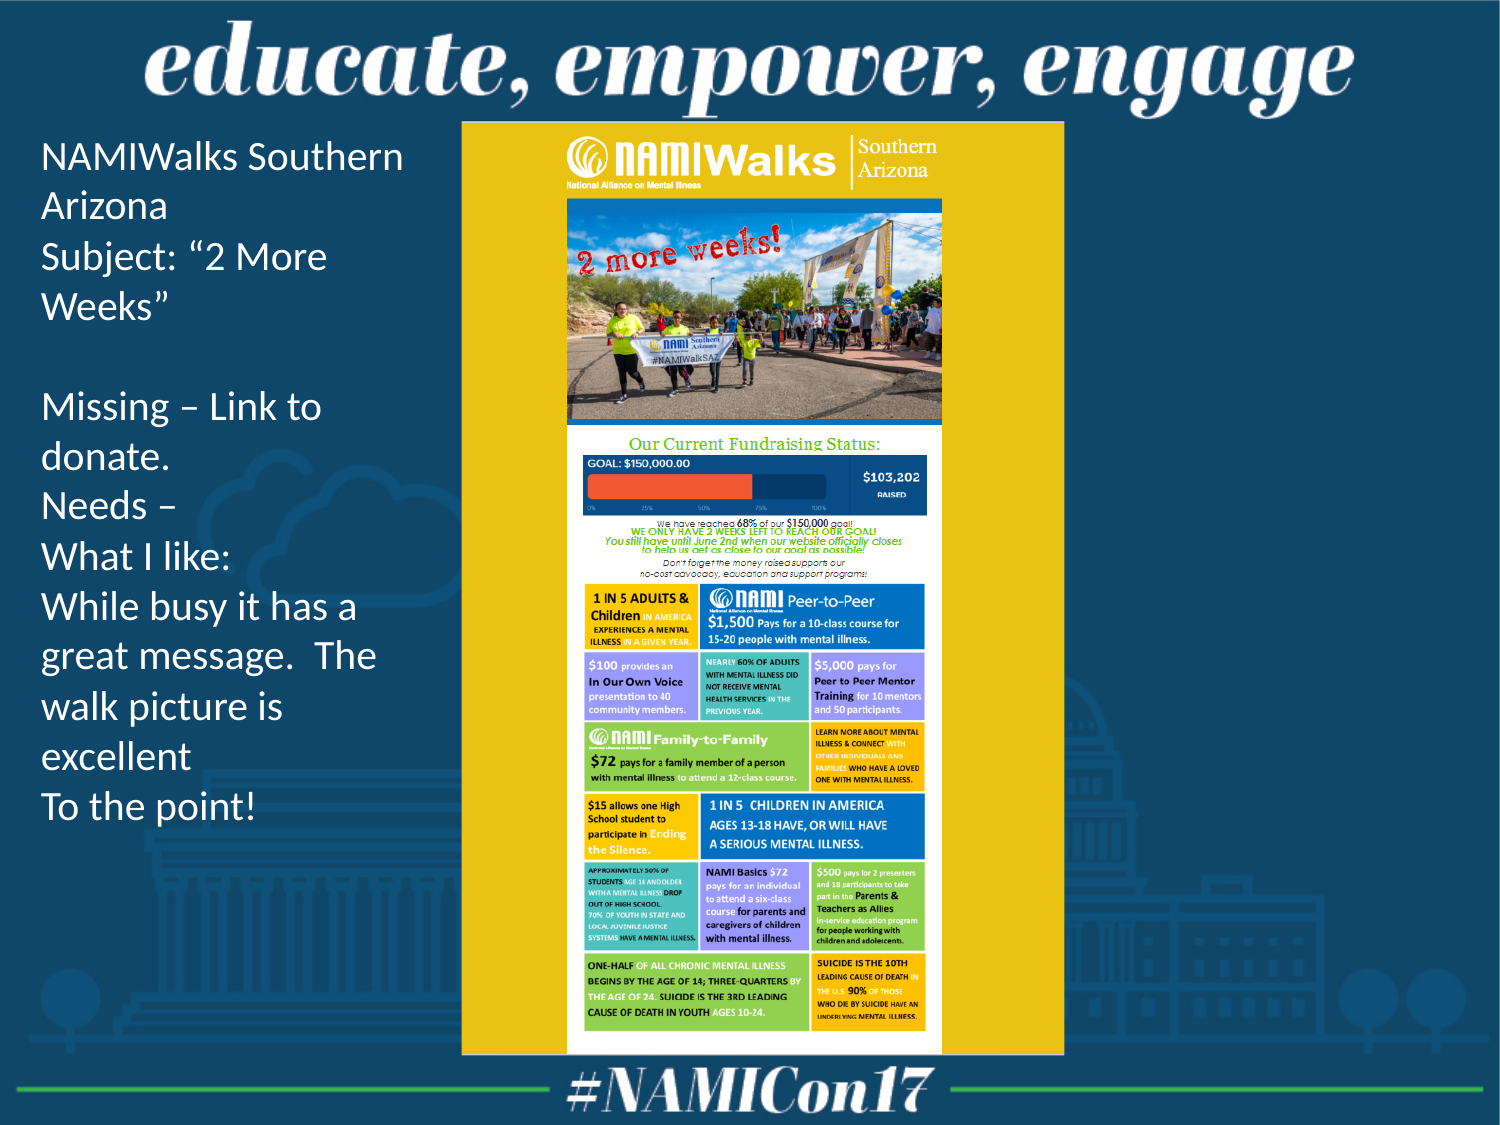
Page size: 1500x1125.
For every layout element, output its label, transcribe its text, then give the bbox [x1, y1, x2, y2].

picture [0, 0, 1500, 1125]
text_box NAMIWalks Southern Arizona Subject: “2 More Weeks” Missing – Link to donate. Needs – What I like: While busy it has a great message. The walk picture is excellent To the point! [26, 120, 436, 836]
